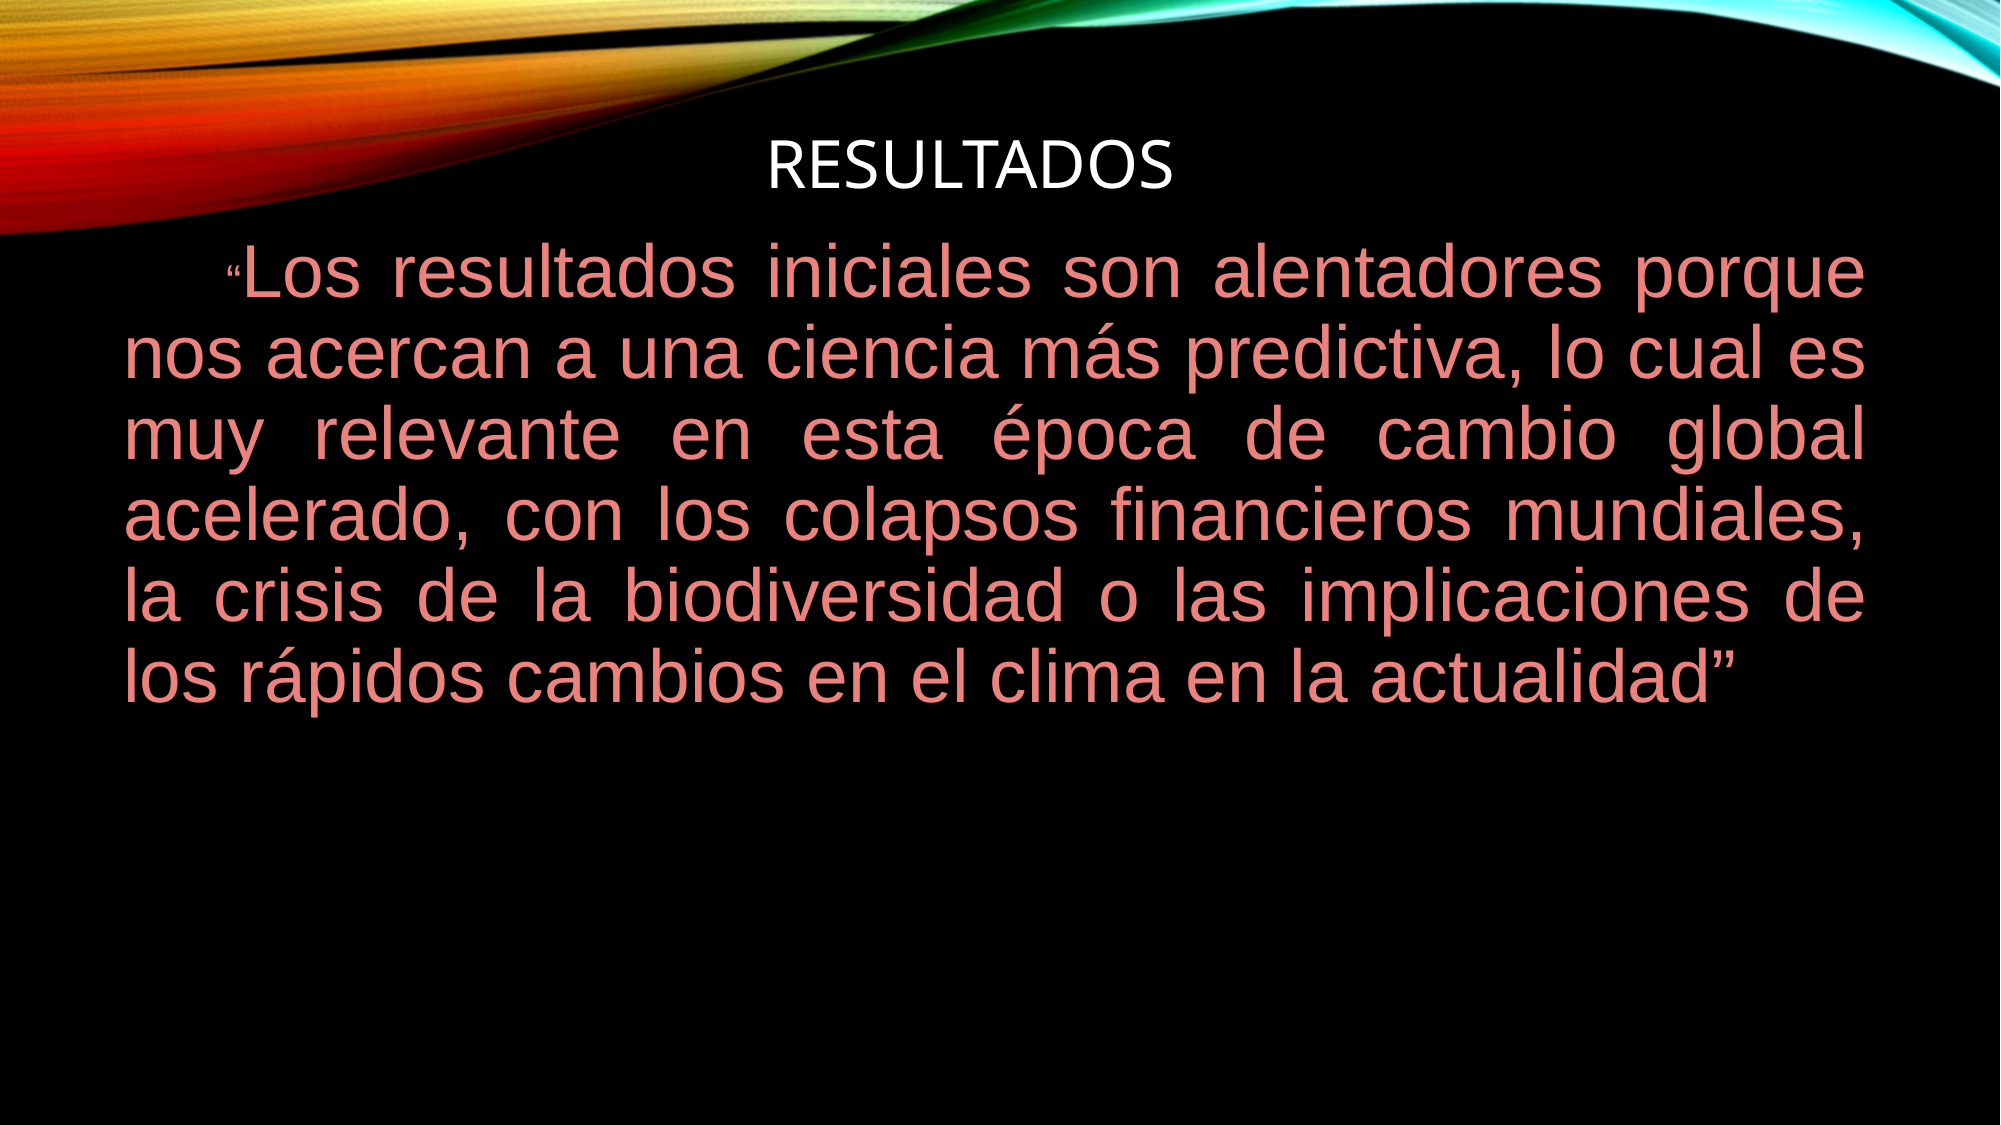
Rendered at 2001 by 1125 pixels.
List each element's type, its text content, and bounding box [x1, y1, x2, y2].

title RESULTADOS [232, 60, 1709, 225]
picture [0, 0, 2000, 237]
list “Los resultados iniciales son alentadores porque nos acercan a una ciencia más predictiva, lo cual es muy relevante en esta época de cambio global acelerado, con los colapsos financieros mundiales, la crisis de la biodiversidad o las implicaciones de los rápidos cambios en el clima en la actualidad” [108, 225, 1884, 886]
